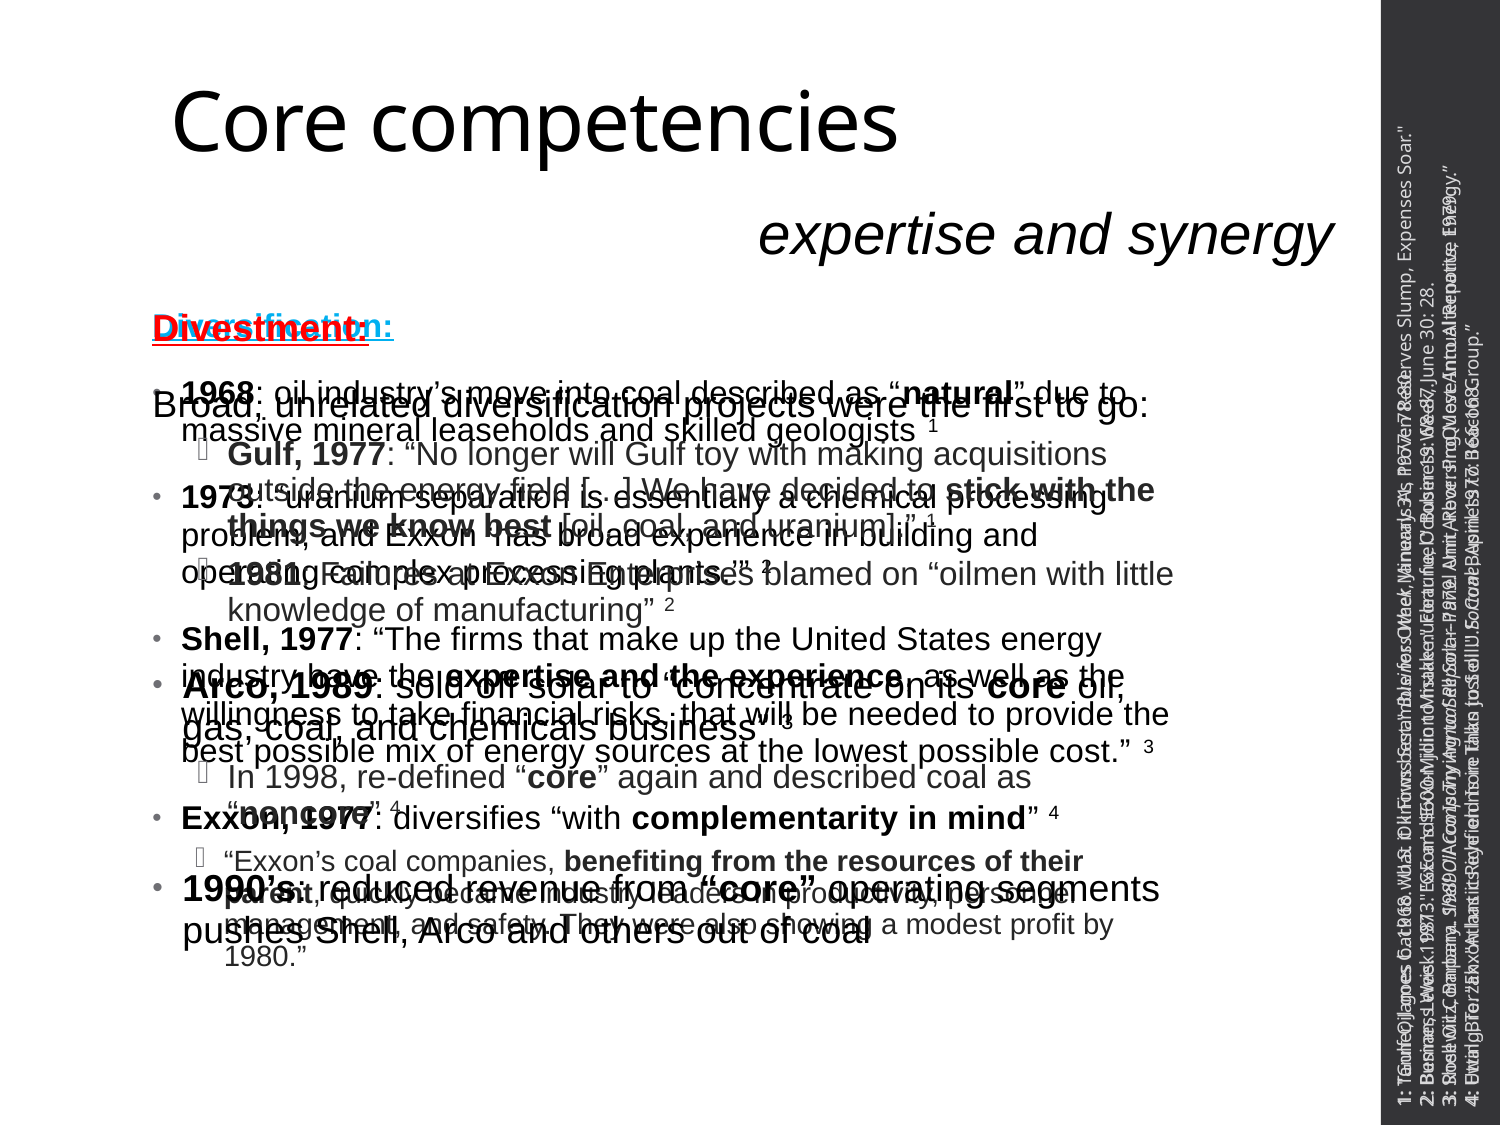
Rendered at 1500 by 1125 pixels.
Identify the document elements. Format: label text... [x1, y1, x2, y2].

title Core competencies [155, 60, 1348, 278]
list expertise and synergy [162, 62, 1350, 275]
text_box Divestment: Broad, unrelated diversification projects were the first to go: Gulf, 1977: “No longer will Gulf toy with making acquisitions outside the energy field […] We have decided to stick with the things we know best [oil, coal, and uranium].” 1 1981: Failures at Exxon Enterprises blamed on “oilmen with little knowledge of manufacturing” 2 Arco, 1989: sold off solar to “concentrate on its core oil, gas, coal, and chemicals business” 3 In 1998, re-defined “core” again and described coal as “noncore” 4 1990’s: reduced revenue from “core” operating segments pushes Shell, Arco and others out of coal [137, 299, 1195, 1014]
text_box 1: "Gulf Oil goes back to what it knows best." Business Week, January 31, 1977: 78-80. 2: Beman, Lewis. 1981. "Exxon's $600-Million Mistake." Fortune, October 19: 68-87. 3: Rosewicz, Barbara. 1989. "Arco Is Trying to Sell Solar-Panel Unit, Reversing Move Into Alternative Energy.” 4: Ewing, Terzah. "Atlantic Richfield Is in Talks to Sell U.S. Coal Business to Beacon Group.” [1374, 23, 1500, 1121]
